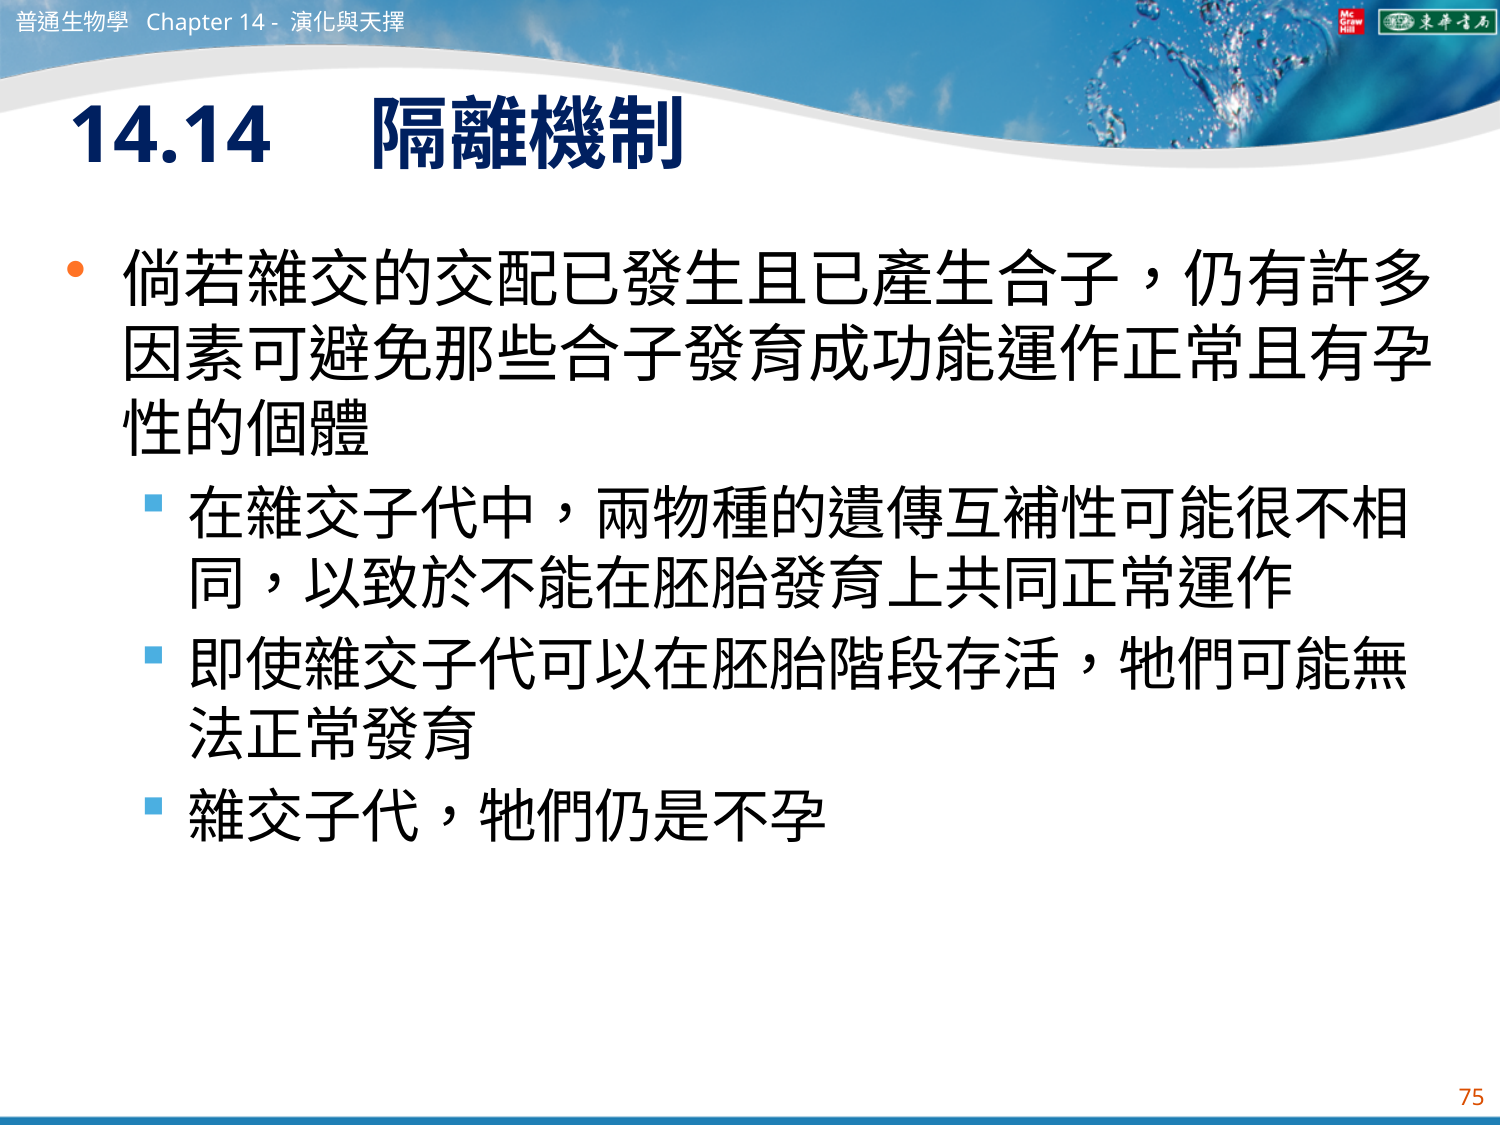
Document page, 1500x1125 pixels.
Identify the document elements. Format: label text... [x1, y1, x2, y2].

title 14.14 隔離機制 [53, 54, 1447, 209]
picture [0, 0, 1500, 1125]
slide_number 75 [1411, 1074, 1500, 1123]
list 倘若雜交的交配已發生且已產生合子，仍有許多因素可避免那些合子發育成功能運作正常且有孕性的個體 在雜交子代中，兩物種的遺傳互補性可能很不相同，以致於不能在胚胎發育上共同正常運作 即使雜交子代可以在胚胎階段存活，牠們可能無法正常發育 雜交子代，牠們仍是不孕 [50, 231, 1451, 1083]
footer 普通生物學 Chapter 14 - 演化與天擇 [0, 0, 476, 41]
